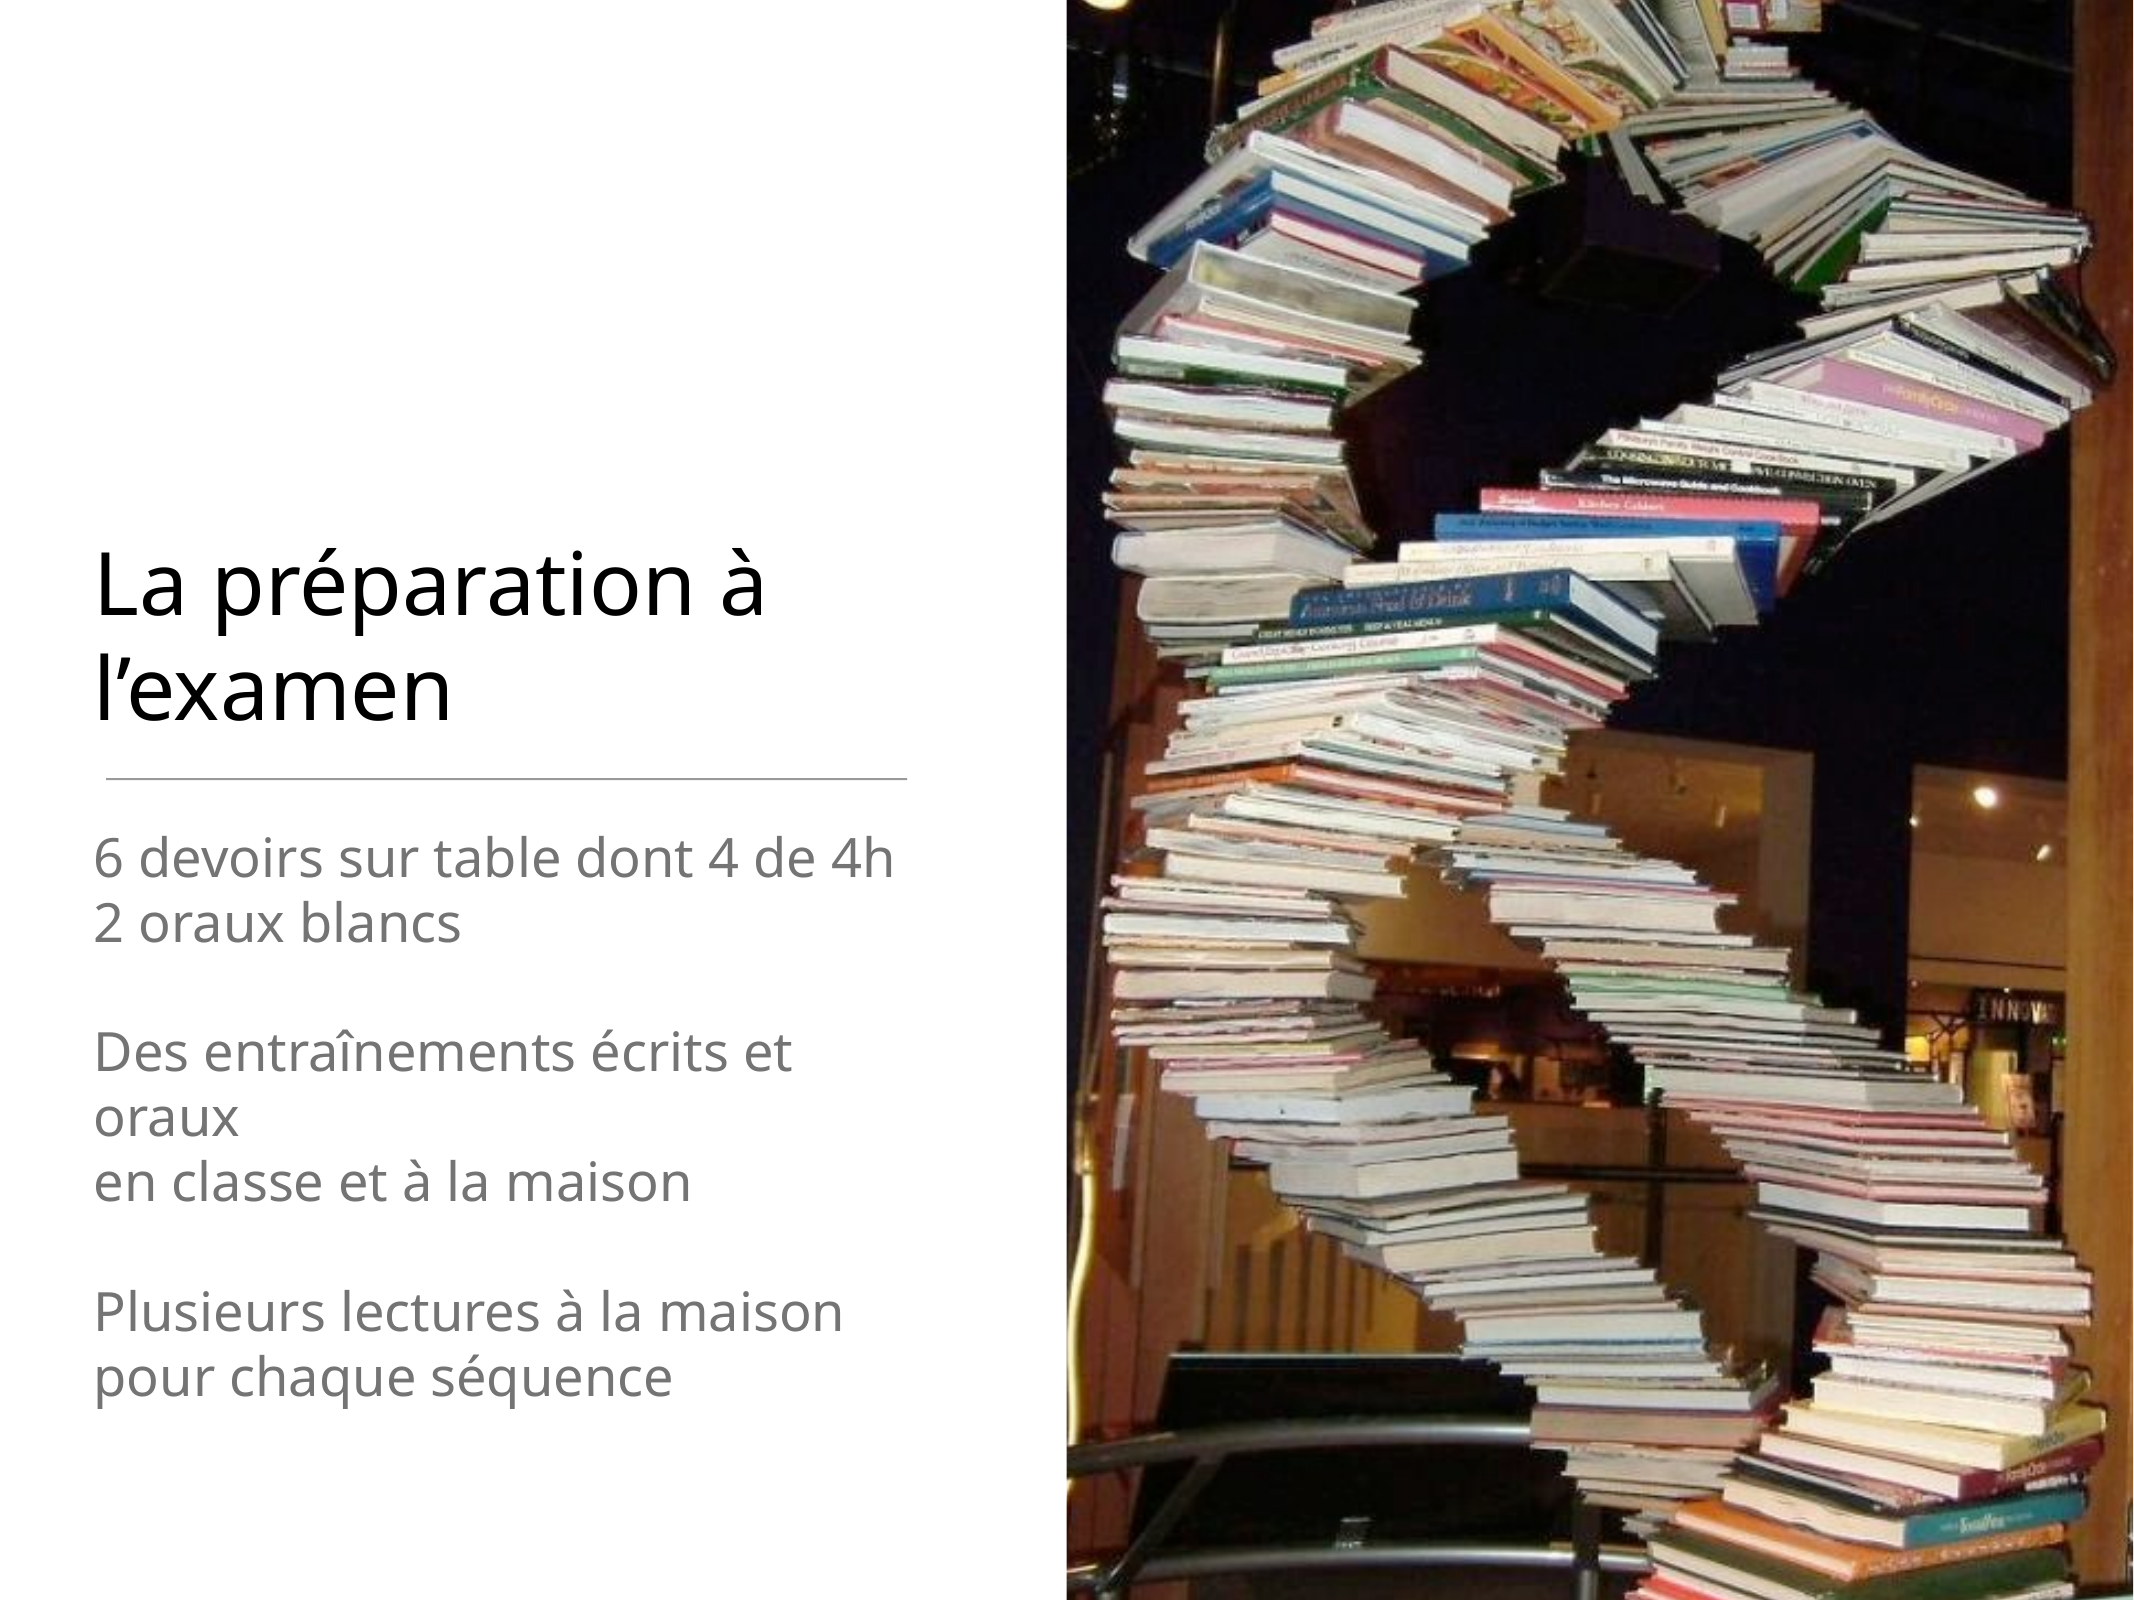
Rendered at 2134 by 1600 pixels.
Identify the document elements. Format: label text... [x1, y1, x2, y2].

list 6 devoirs sur table dont 4 de 4h 2 oraux blancs Des entraînements écrits et oraux en classe et à la maison Plusieurs lectures à la maison pour chaque séquence [93, 822, 928, 1553]
title La préparation à l’examen [93, 216, 928, 738]
picture [1066, 0, 2134, 1600]
